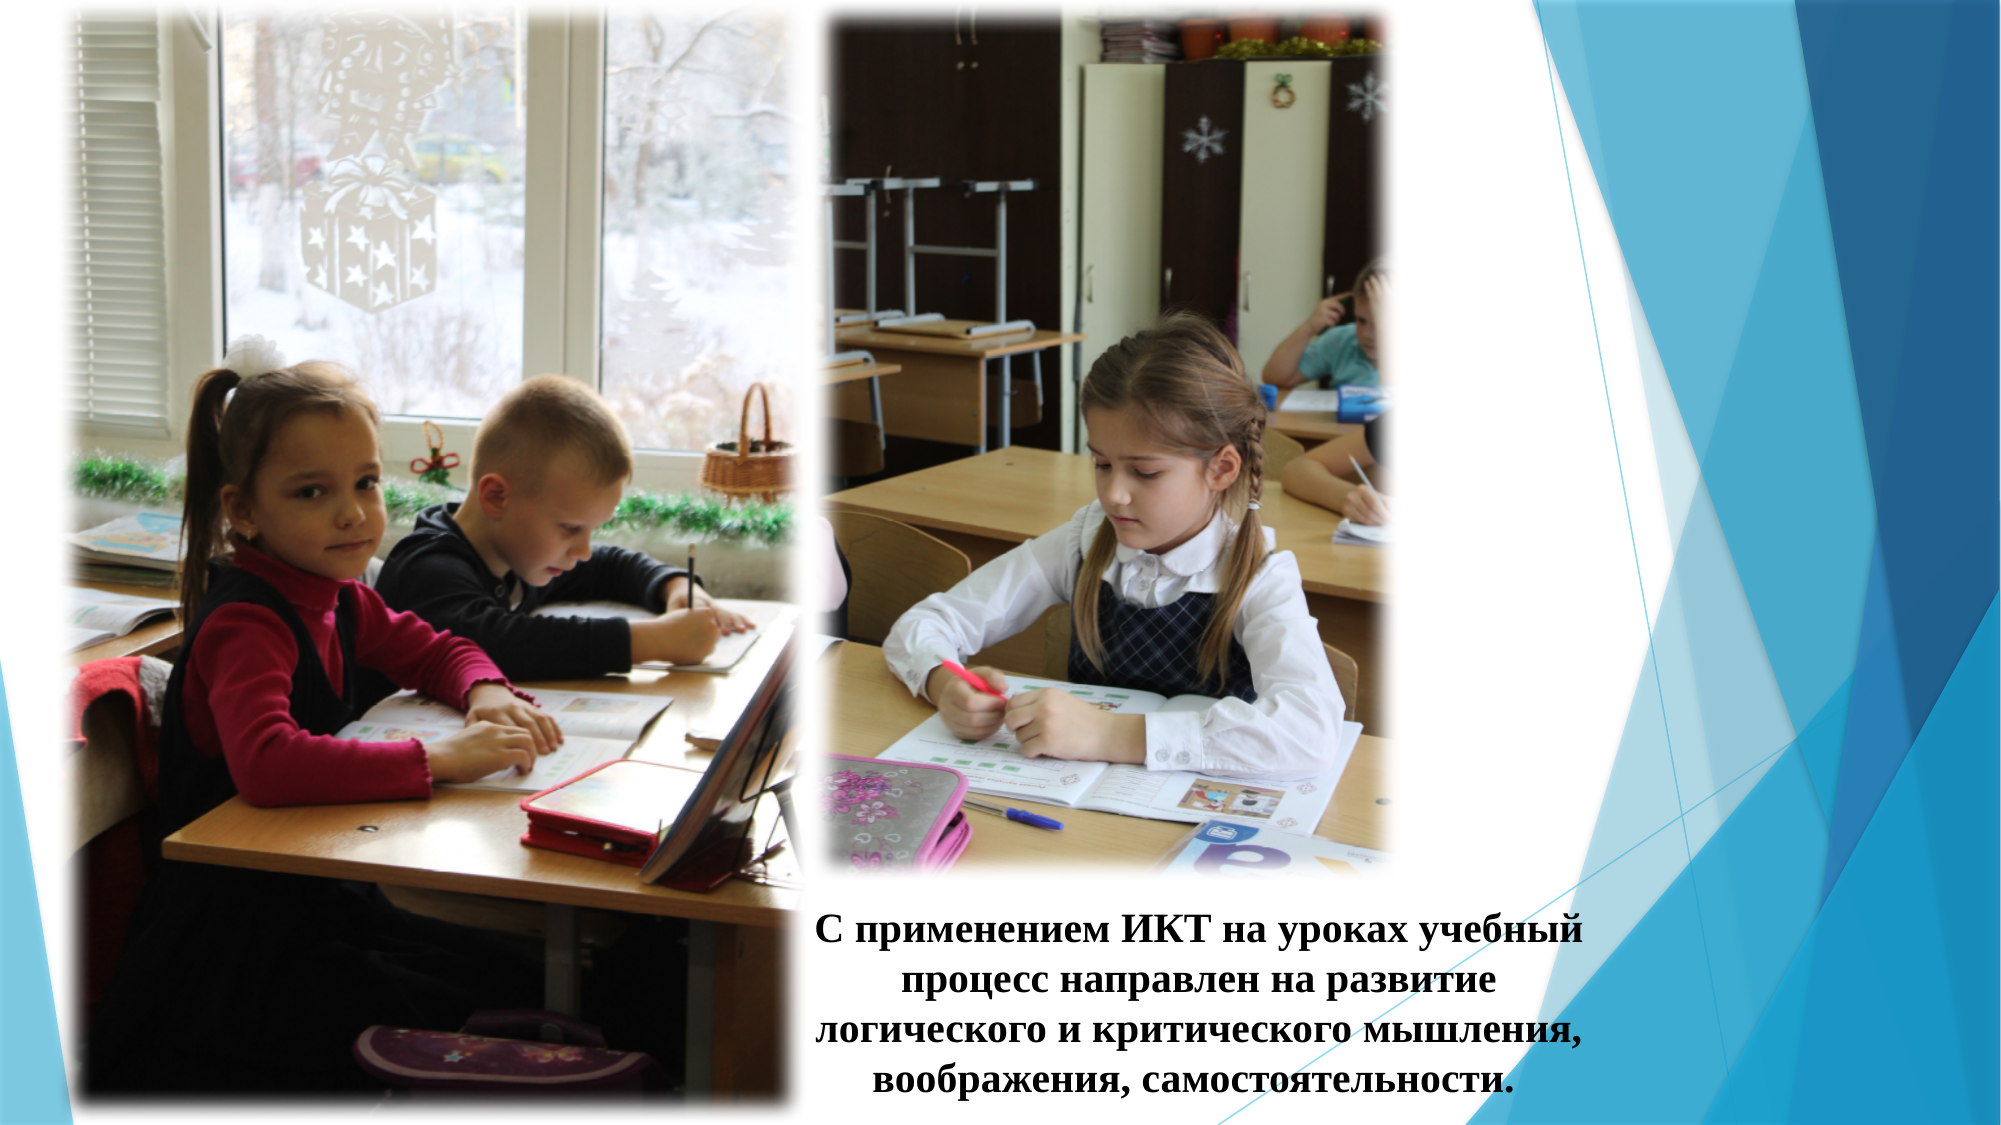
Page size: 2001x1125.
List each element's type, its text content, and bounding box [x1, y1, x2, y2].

picture [811, 0, 1400, 883]
picture [57, 0, 808, 1125]
text_box С применением ИКТ на уроках учебный процесс направлен на развитие логического и критического мышления, воображения, самостоятельности. [812, 905, 1600, 1097]
